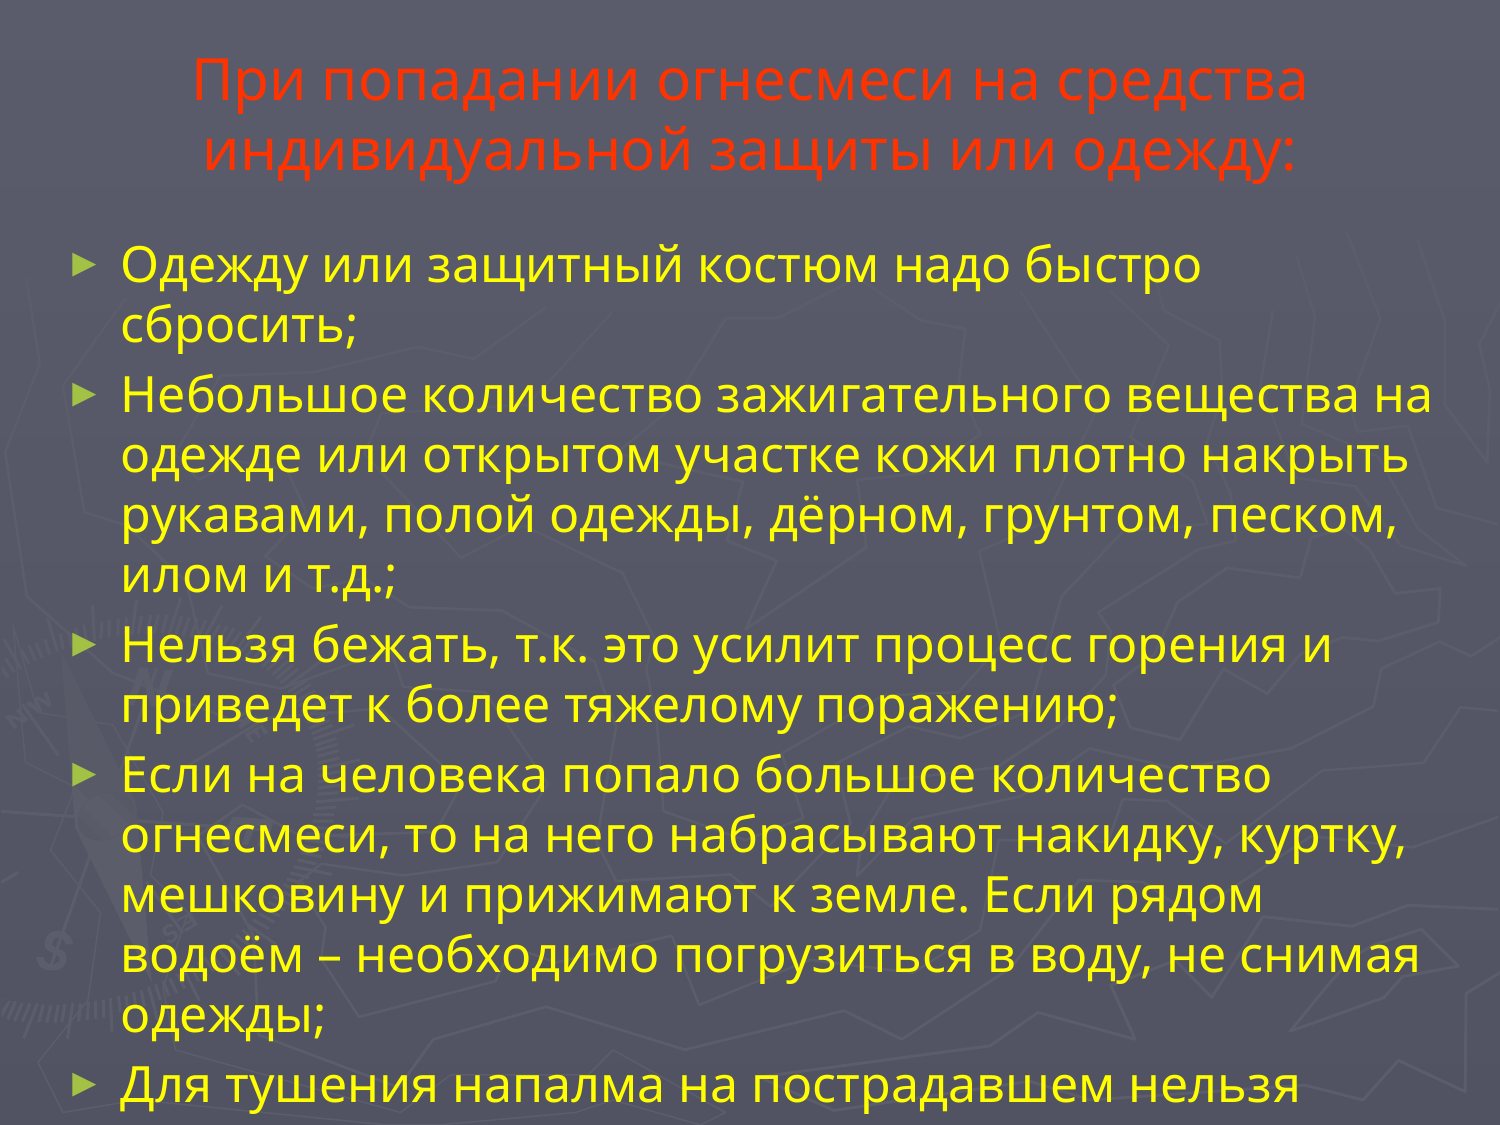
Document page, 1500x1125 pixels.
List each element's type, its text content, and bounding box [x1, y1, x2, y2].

title При попадании огнесмеси на средства индивидуальной защиты или одежду: [49, 37, 1451, 188]
list Одежду или защитный костюм надо быстро сбросить; Небольшое количество зажигательного вещества на одежде или открытом участке кожи плотно накрыть рукавами, полой одежды, дёрном, грунтом, песком, илом и т.д.; Нельзя бежать, т.к. это усилит процесс горения и приведет к более тяжелому поражению; Если на человека попало большое количество огнесмеси, то на него набрасывают накидку, куртку, мешковину и прижимают к земле. Если рядом водоём – необходимо погрузиться в воду, не снимая одежды; Для тушения напалма на пострадавшем нельзя использовать огнетушитель. [49, 224, 1451, 1076]
